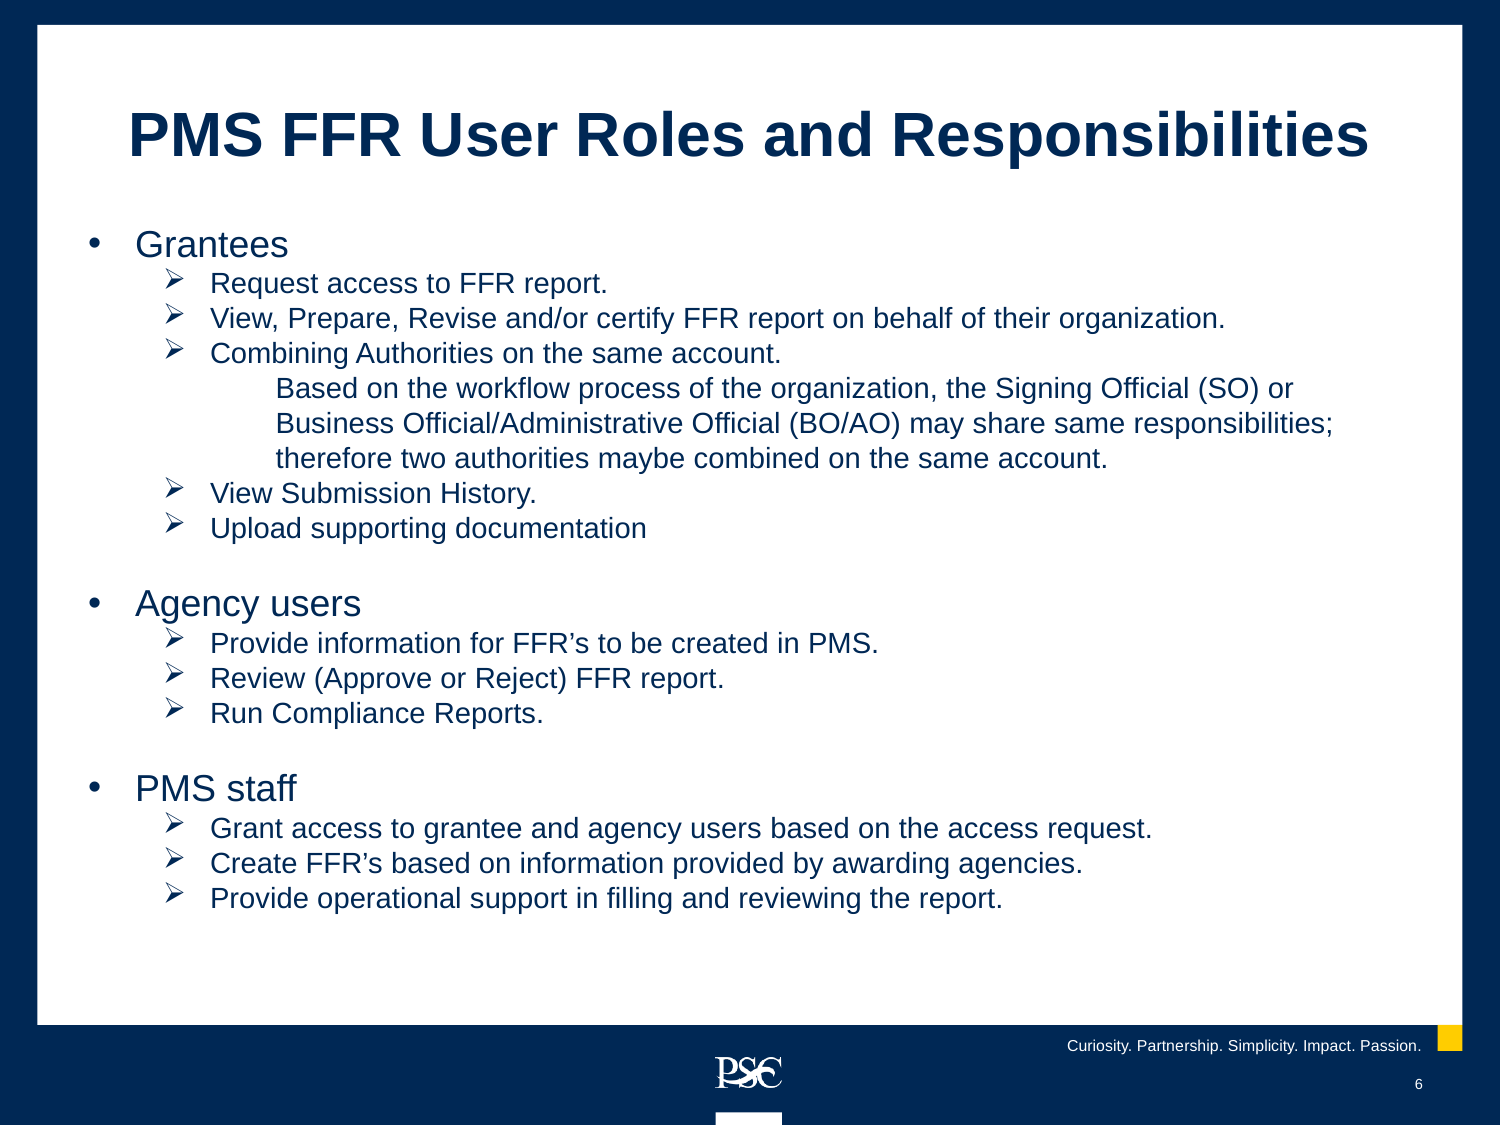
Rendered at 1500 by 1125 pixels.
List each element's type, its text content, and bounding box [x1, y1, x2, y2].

text_box Grantees Request access to FFR report. View, Prepare, Revise and/or certify FFR report on behalf of their organization. Combining Authorities on the same account. Based on the workflow process of the organization, the Signing Official (SO) or Business Official/Administrative Official (BO/AO) may share same responsibilities; therefore two authorities maybe combined on the same account. View Submission History. Upload supporting documentation Agency users Provide information for FFR’s to be created in PMS. Review (Approve or Reject) FFR report. Run Compliance Reports. PMS staff Grant access to grantee and agency users based on the access request. Create FFR’s based on information provided by awarding agencies. Provide operational support in filling and reviewing the report. [73, 212, 1436, 922]
picture [715, 1057, 782, 1088]
title PMS FFR User Roles and Responsibilities [75, 37, 1425, 212]
